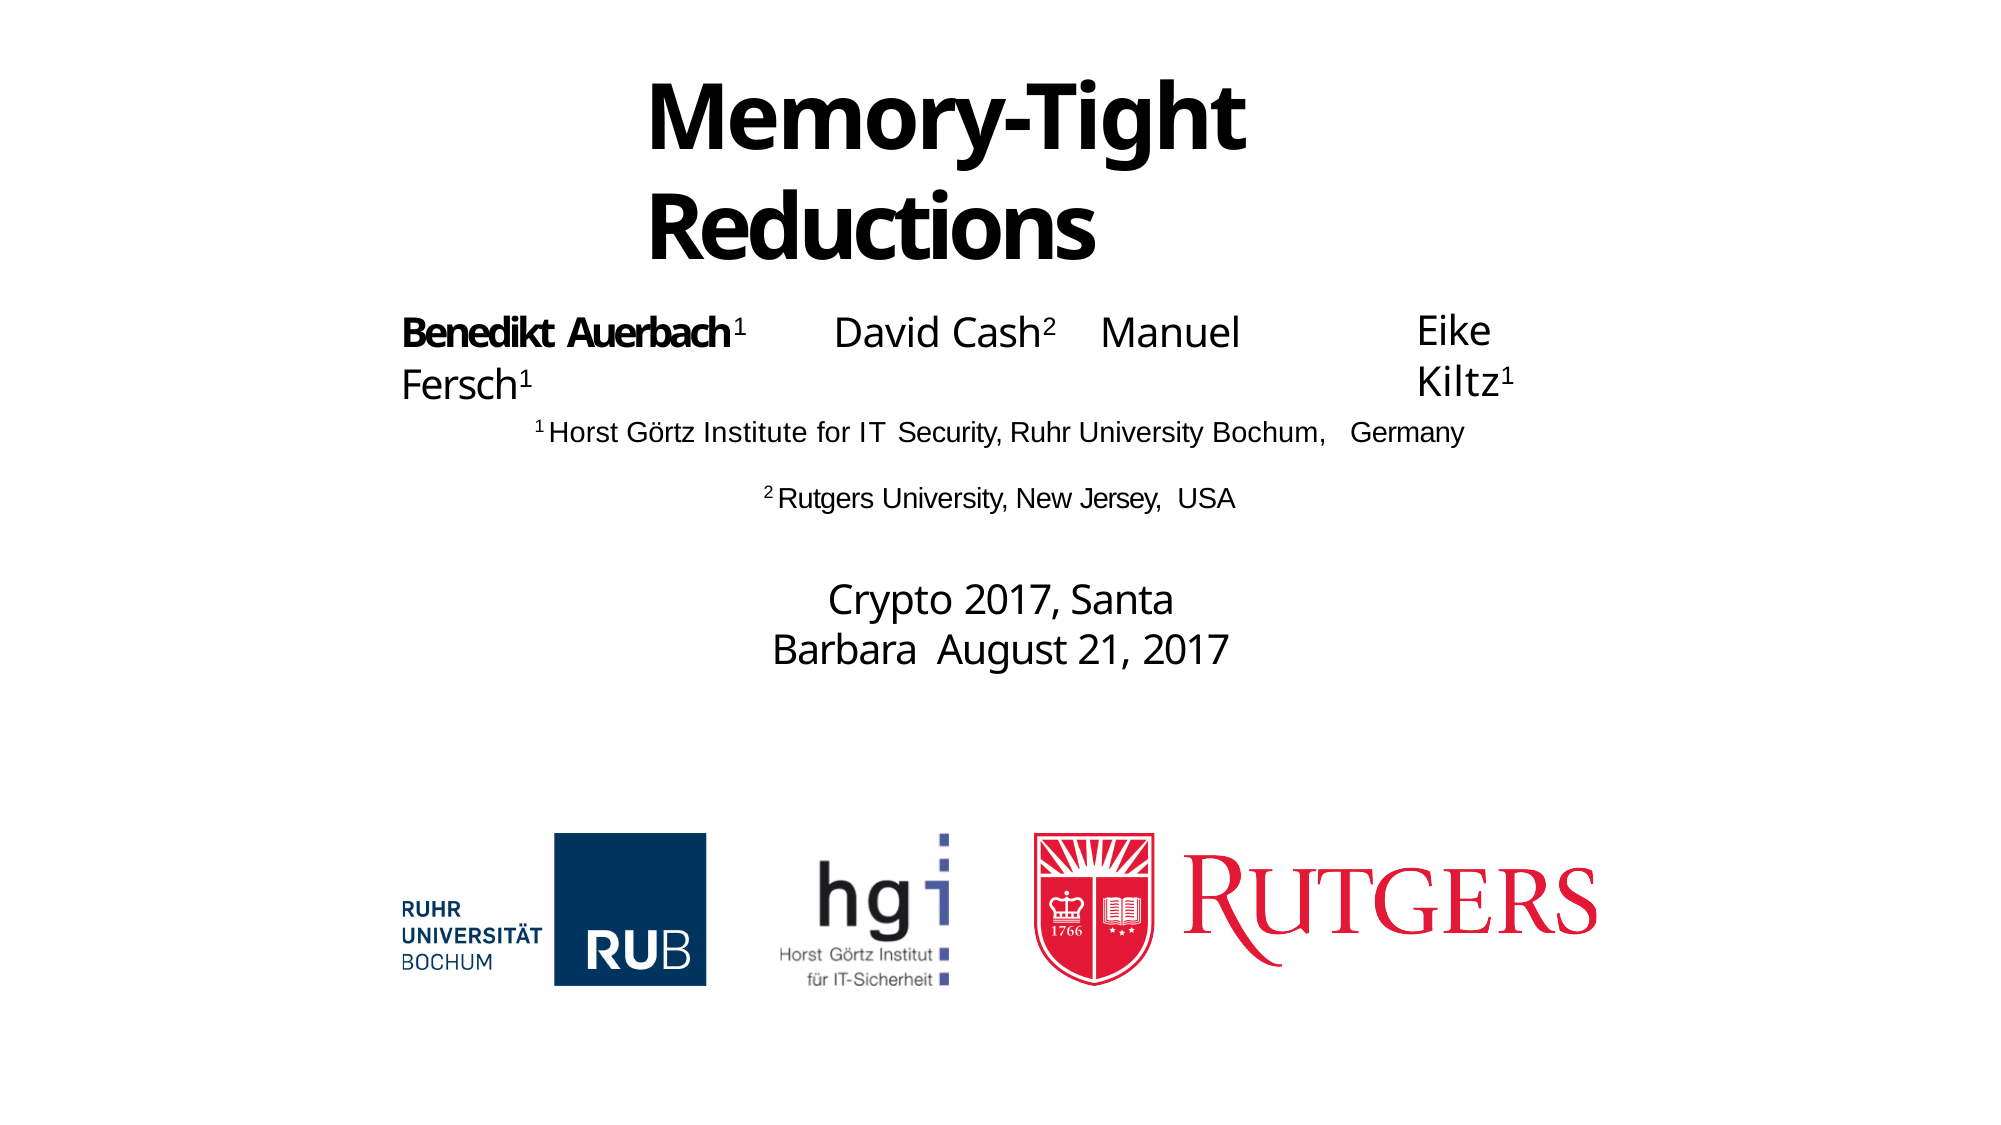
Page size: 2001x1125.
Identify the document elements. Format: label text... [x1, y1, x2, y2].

text_box [780, 833, 949, 986]
text_box [1034, 833, 1597, 986]
text_box Benedikt Auerbach1 David Cash2 Manuel Fersch1 [396, 303, 1365, 408]
text_box [402, 833, 707, 986]
text_box 1 Horst Görtz Institute for IT Security, Ruhr University Bochum, Germany 2 Rutgers University, New Jersey, USA Crypto 2017, Santa Barbara August 21, 2017 [527, 412, 1472, 673]
title Memory-Tight Reductions [640, 58, 1360, 279]
text_box Eike Kiltz1 [1411, 303, 1601, 406]
